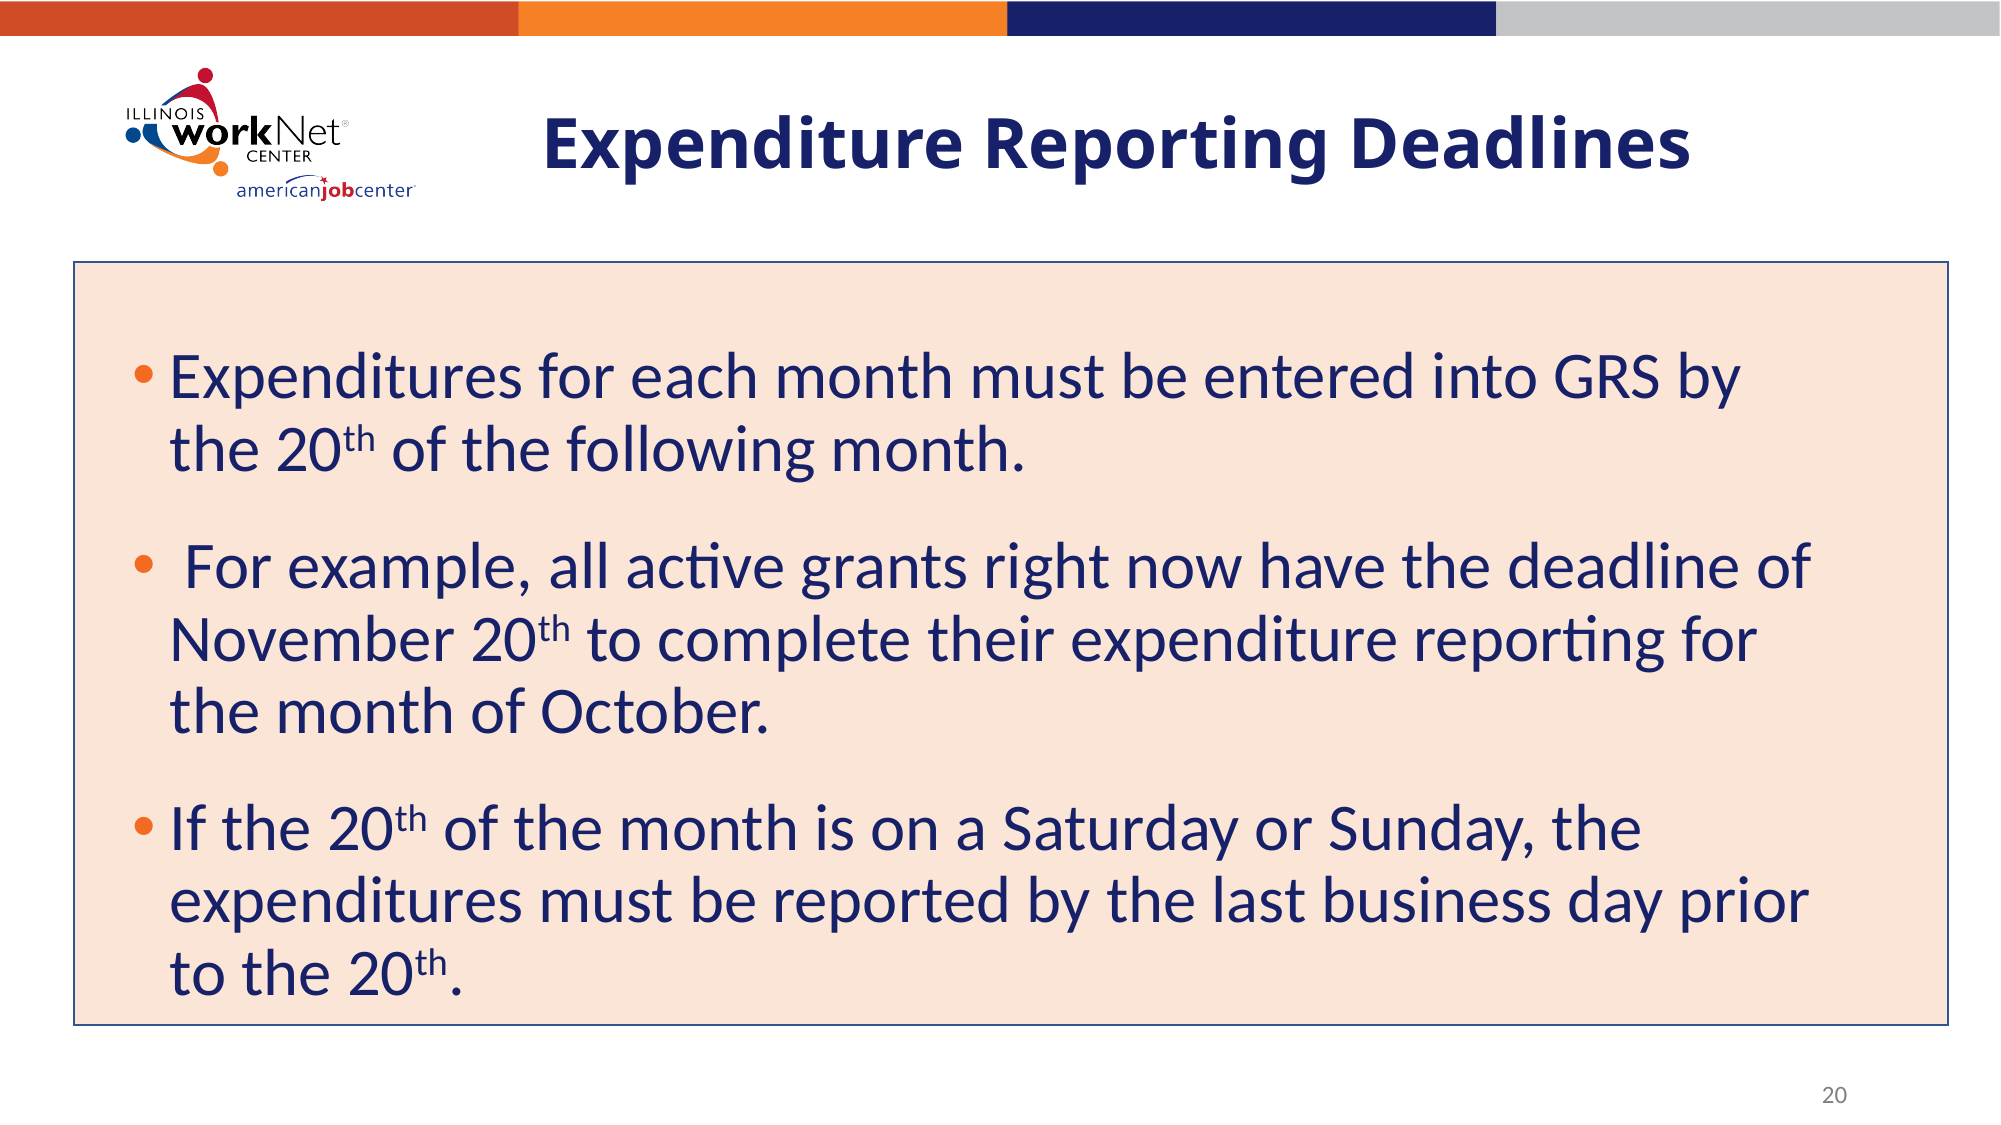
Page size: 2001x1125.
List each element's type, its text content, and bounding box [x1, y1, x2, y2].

text_box Expenditures for each month must be entered into GRS by the 20th of the following month. For example, all active grants right now have the deadline of November 20th to complete their expenditure reporting for the month of October. If the 20th of the month is on a Saturday or Sunday, the expenditures must be reported by the last business day prior to the 20th. [117, 333, 1843, 1025]
slide_number 20 [1412, 1063, 1863, 1124]
text_box [73, 261, 1949, 1026]
title Expenditure Reporting Deadlines [526, 100, 1777, 193]
picture [0, 0, 2000, 1125]
